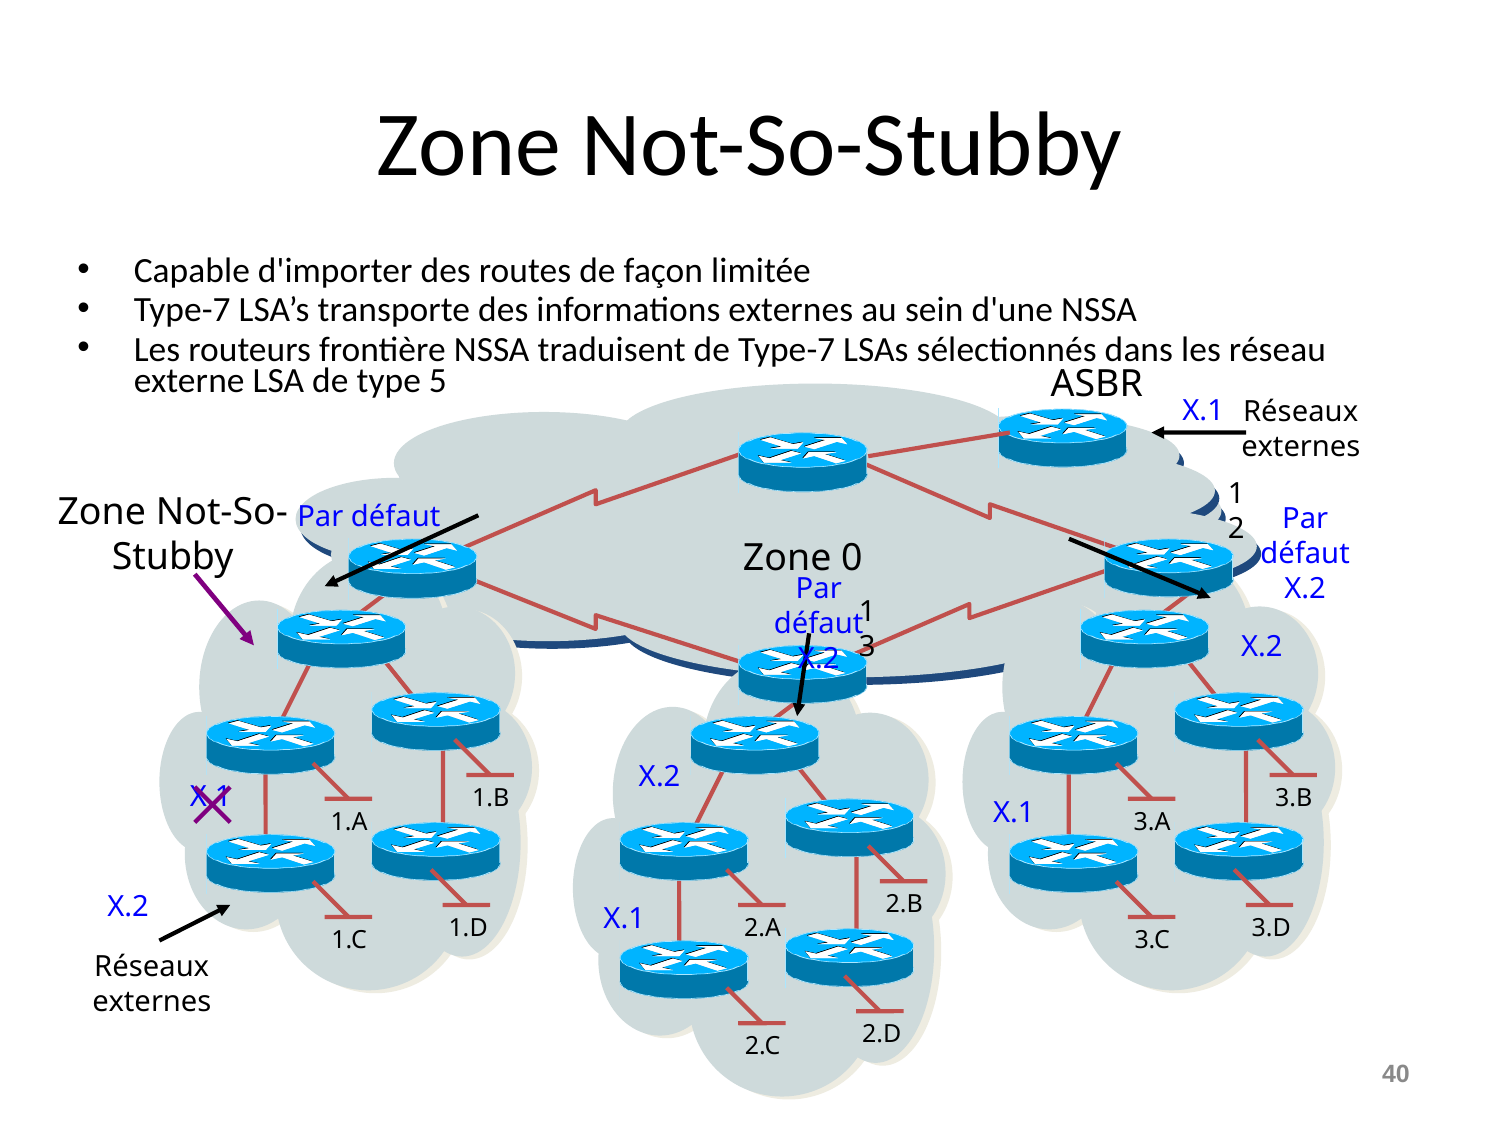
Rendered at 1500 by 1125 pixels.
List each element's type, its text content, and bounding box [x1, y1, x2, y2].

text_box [159, 351, 1392, 1100]
list Capable d'importer des routes de façon limitée Type-7 LSA’s transporte des informations externes au sein d'une NSSA Les routeurs frontière NSSA traduisent de Type-7 LSAs sélectionnés dans les réseau externe LSA de type 5 [62, 249, 1448, 428]
slide_number 40 [1395, 1042, 1425, 1103]
text_box Réseaux externes [61, 940, 154, 1025]
title Zone Not-So-Stubby [74, 44, 1426, 233]
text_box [194, 786, 231, 823]
text_box Zone Not-So-Stubby [29, 479, 154, 585]
text_box X.2 [92, 880, 154, 930]
